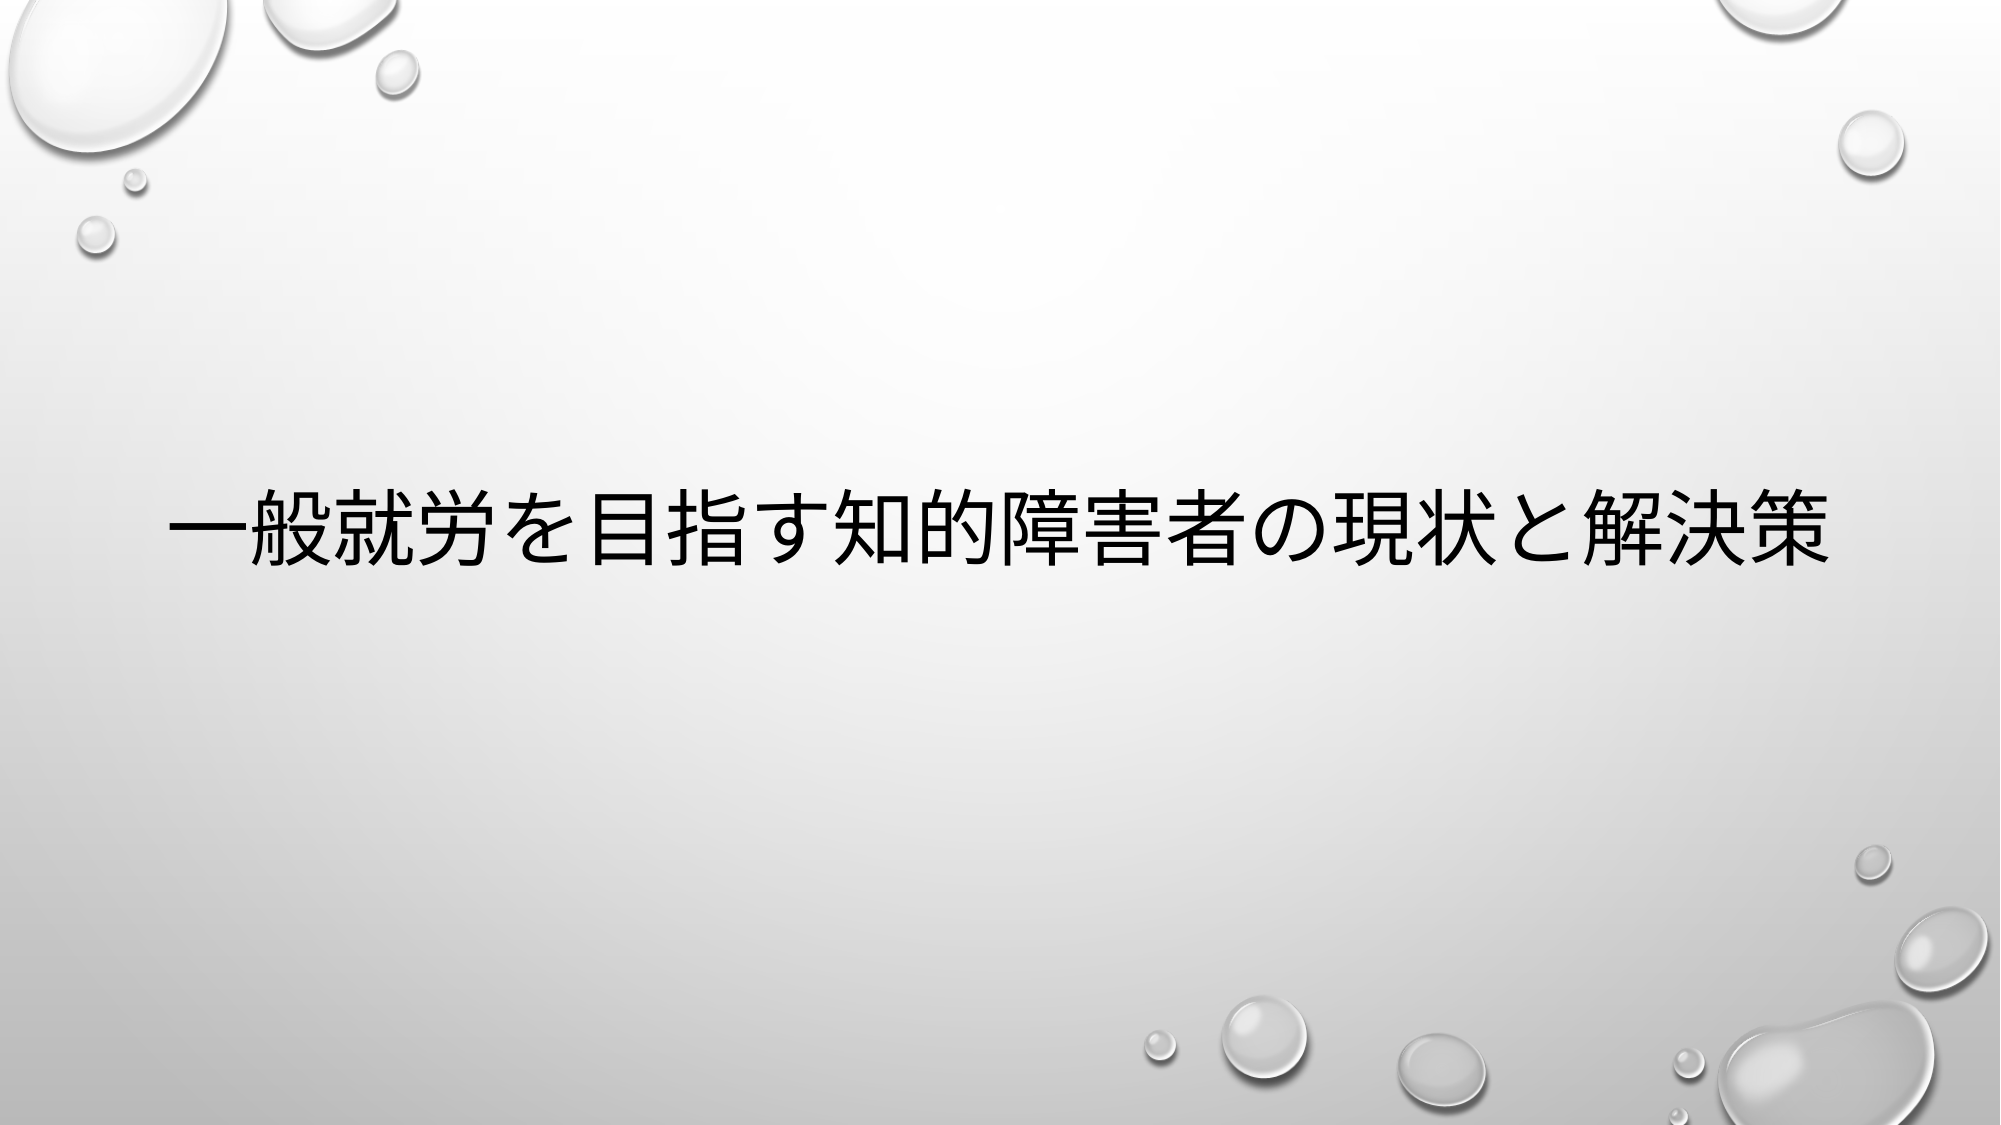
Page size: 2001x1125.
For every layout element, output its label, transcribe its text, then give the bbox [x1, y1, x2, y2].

picture [0, 0, 2000, 1125]
title 一般就労を目指す知的障害者の現状と解決策 [149, 135, 1848, 585]
